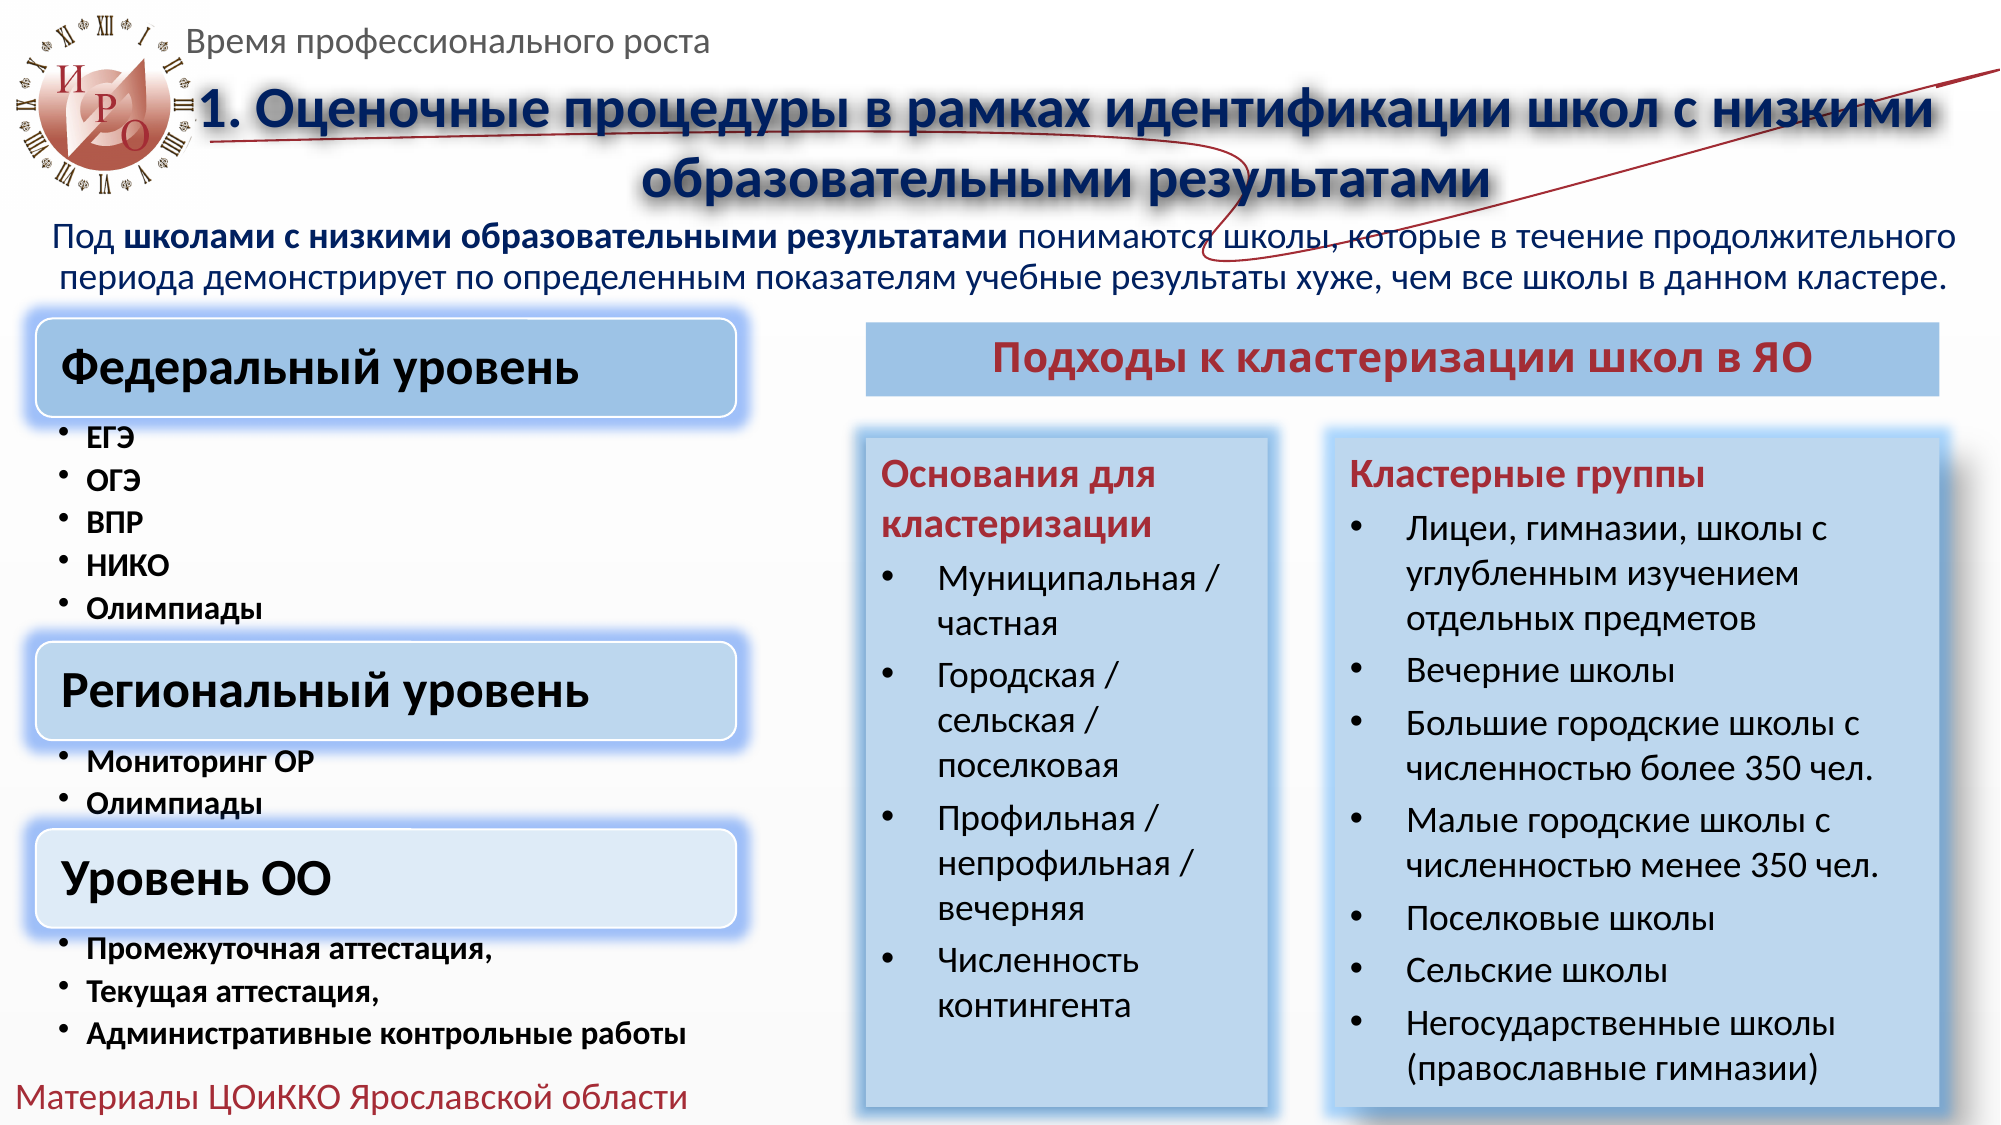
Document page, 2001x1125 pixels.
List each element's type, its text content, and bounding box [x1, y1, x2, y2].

text_box Кластерные группы Лицеи, гимназии, школы с углубленным изучением отдельных предметов Вечерние школы Большие городские школы с численностью более 350 чел. Малые городские школы с численностью менее 350 чел. Поселковые школы Сельские школы Негосударственные школы (православные гимназии) [1334, 437, 1940, 1108]
list Под школами с низкими образовательными результатами понимаются школы, которые в течение продолжительного периода демонстрирует по определенным показателям учебные результаты хуже, чем все школы в данном кластере. [24, 209, 1985, 313]
title Подходы к кластеризации школ в ЯО [865, 322, 1940, 397]
text_box Время профессионального роста [210, 8, 736, 49]
text_box 1. Оценочные процедуры в рамках идентификации школ с низкими образовательными результатами [210, 62, 1966, 209]
text_box [1984, 68, 2000, 76]
text_box Материалы ЦОиККО Ярославской области [0, 1064, 981, 1125]
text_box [35, 315, 737, 1065]
text_box Основания для кластеризации Муниципальная / частная Городская / сельская / поселковая Профильная / непрофильная / вечерняя Численность контингента [865, 437, 1268, 1107]
picture [0, 0, 210, 210]
